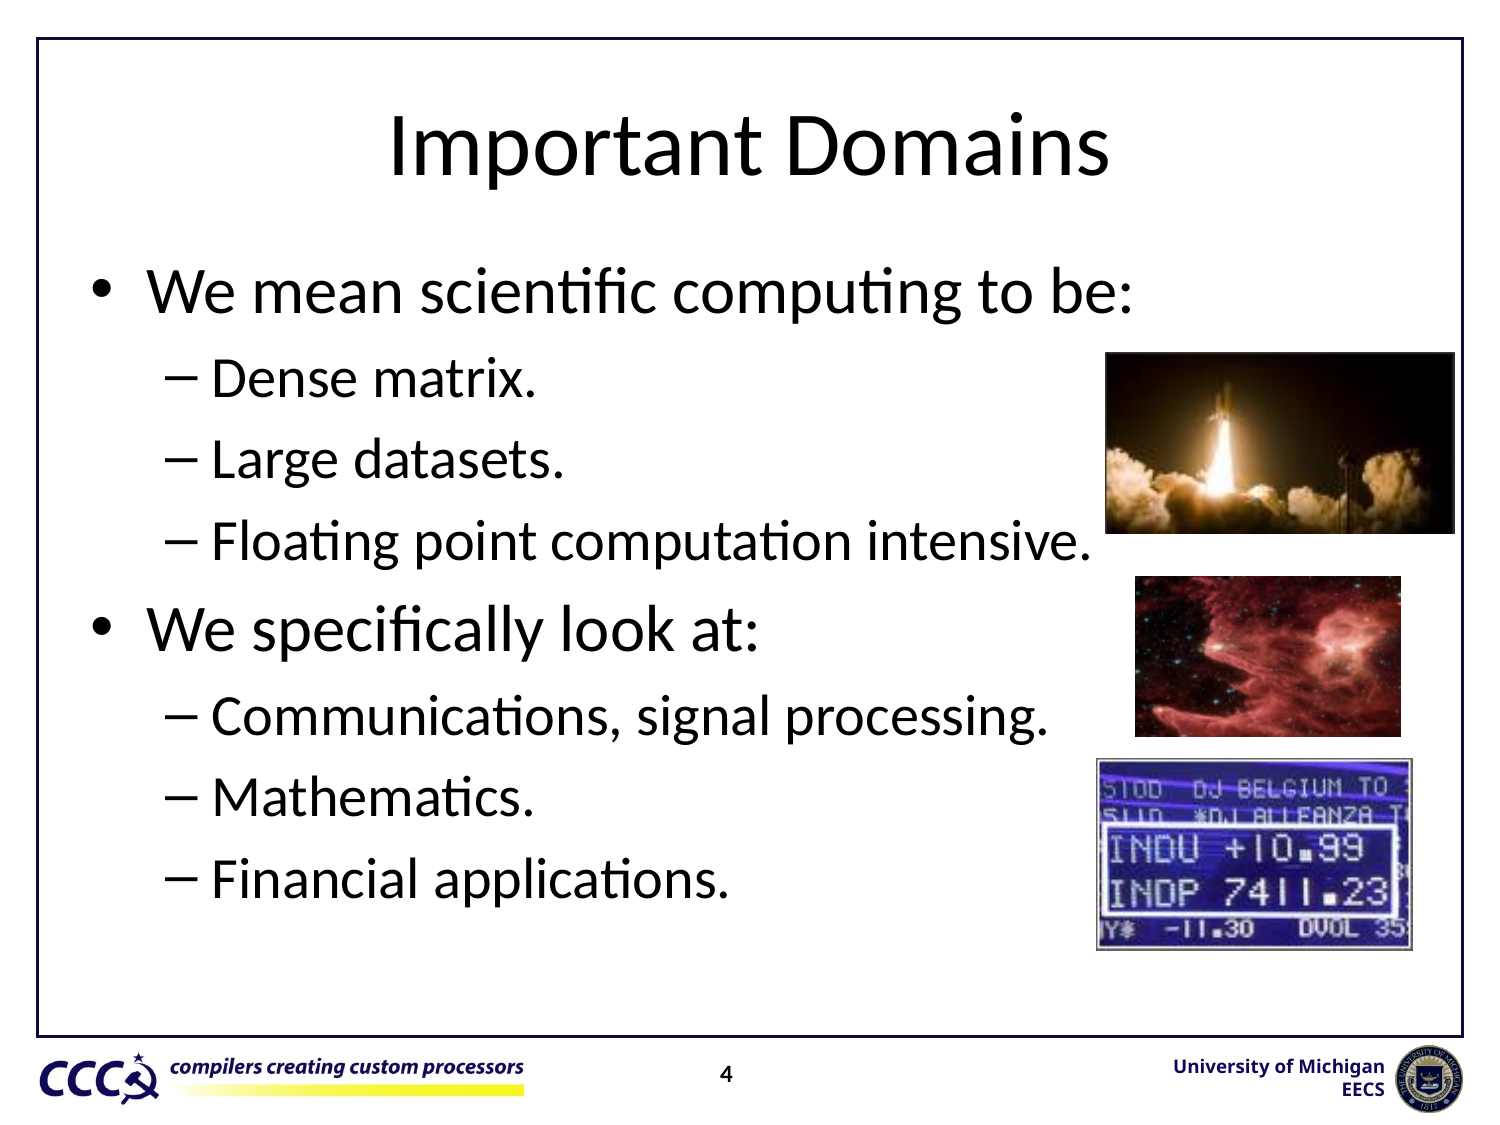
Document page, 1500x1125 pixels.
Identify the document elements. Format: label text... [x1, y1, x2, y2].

picture [1134, 575, 1401, 737]
picture [1096, 758, 1414, 951]
slide_number 4 [705, 1042, 1425, 1103]
picture [37, 1052, 524, 1108]
title Important Domains [75, 45, 1425, 233]
picture [1105, 352, 1455, 534]
list We mean scientific computing to be: Dense matrix. Large datasets. Floating point computation intensive. We specifically look at: Communications, signal processing. Mathematics. Financial applications. [75, 239, 1425, 982]
